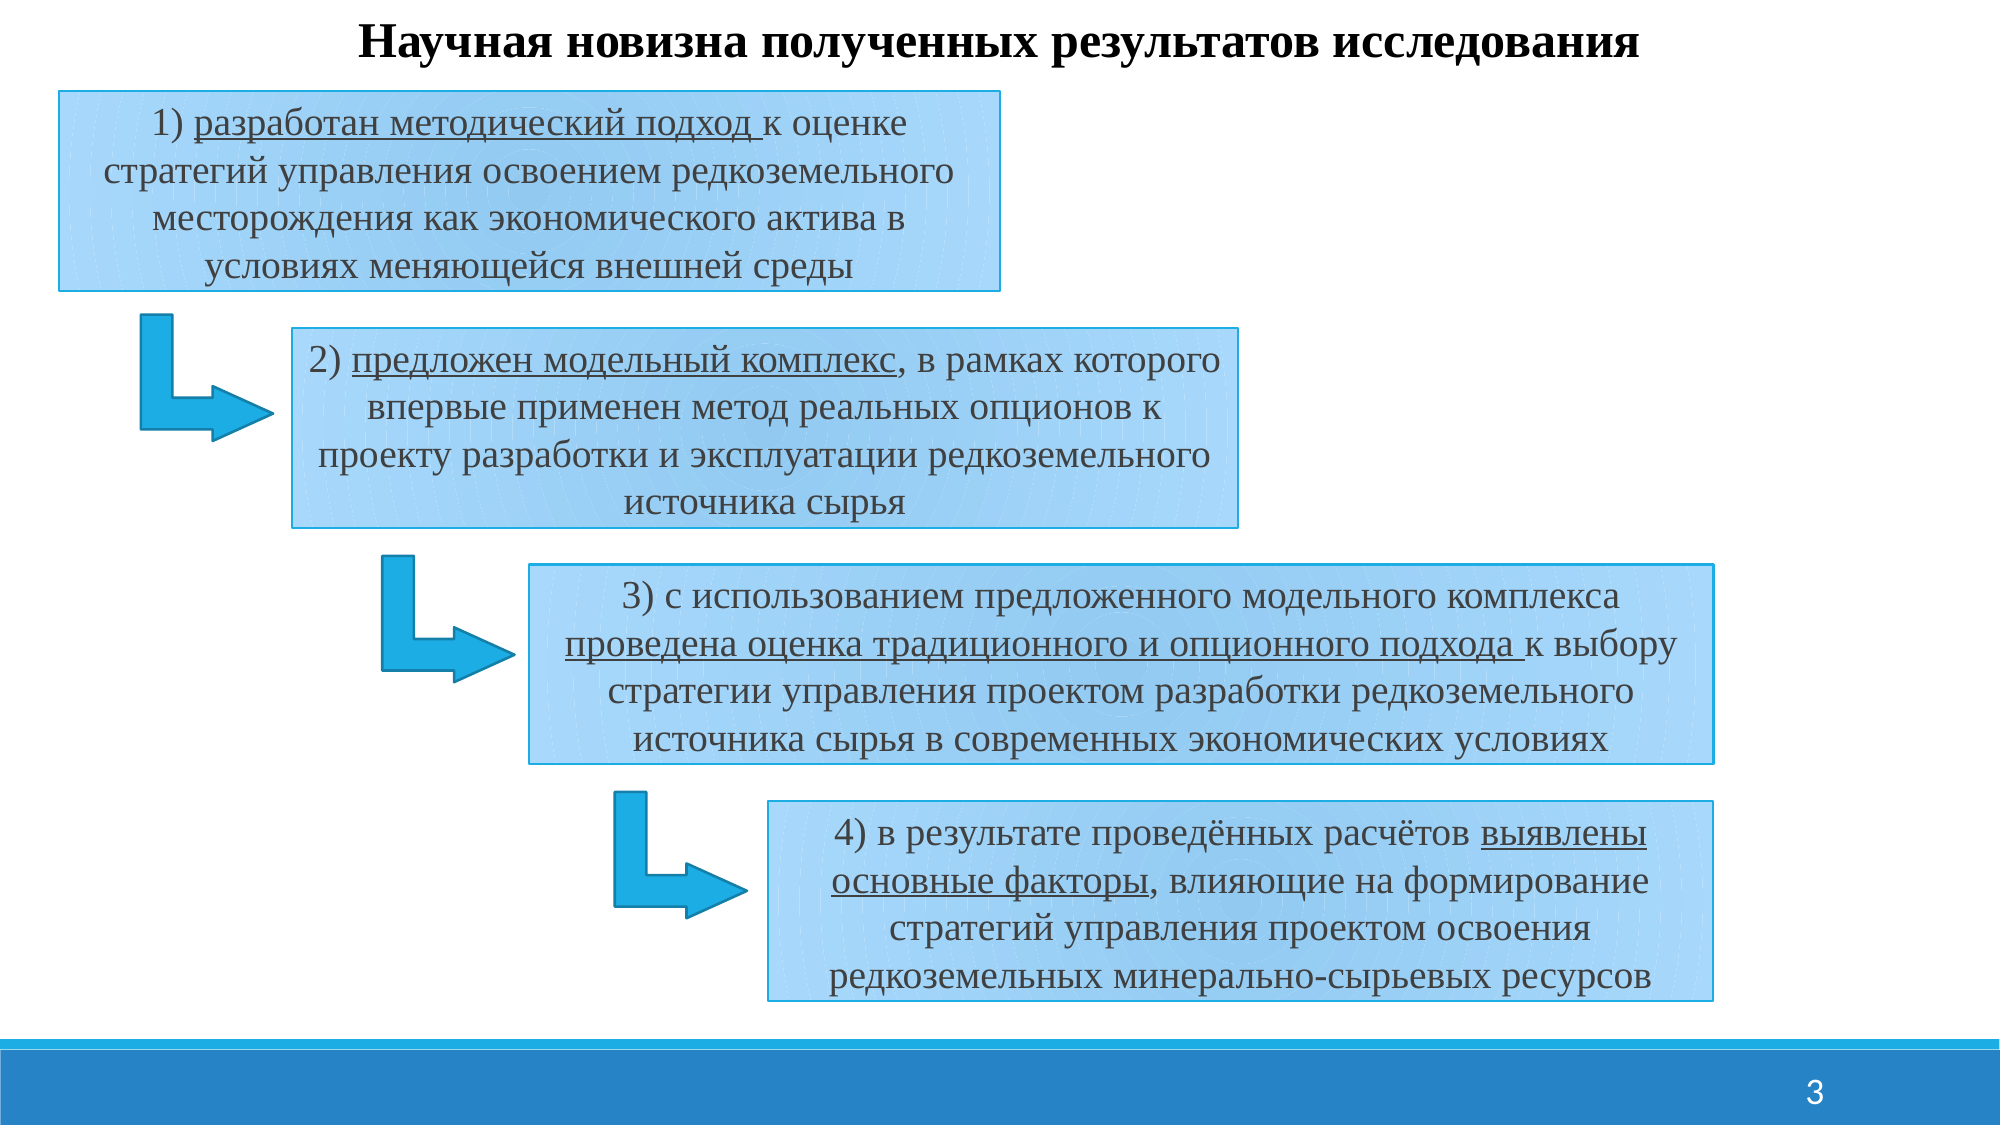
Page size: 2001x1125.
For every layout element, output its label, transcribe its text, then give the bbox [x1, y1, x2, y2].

text_box [613, 790, 749, 920]
text_box 4) в результате проведённых расчётов выявлены основные факторы, влияющие на формирование стратегий управления проектом освоения редкоземельных минерально-сырьевых ресурсов [767, 800, 1714, 1002]
text_box Научная новизна полученных результатов исследования [53, 0, 1947, 75]
text_box 1) разработан методический подход к оценке стратегий управления освоением редкоземельного месторождения как экономического актива в условиях меняющейся внешней среды [58, 90, 1001, 292]
text_box [139, 313, 275, 443]
text_box 2) предложен модельный комплекс, в рамках которого впервые применен метод реальных опционов к проекту разработки и эксплуатации редкоземельного источника сырья [291, 327, 1239, 529]
text_box 3) с использованием предложенного модельного комплекса проведена оценка традиционного и опционного подхода к выбору стратегии управления проектом разработки редкоземельного источника сырья в современных экономических условиях [528, 563, 1715, 765]
text_box [380, 554, 516, 684]
slide_number 3 [1624, 1059, 1840, 1120]
